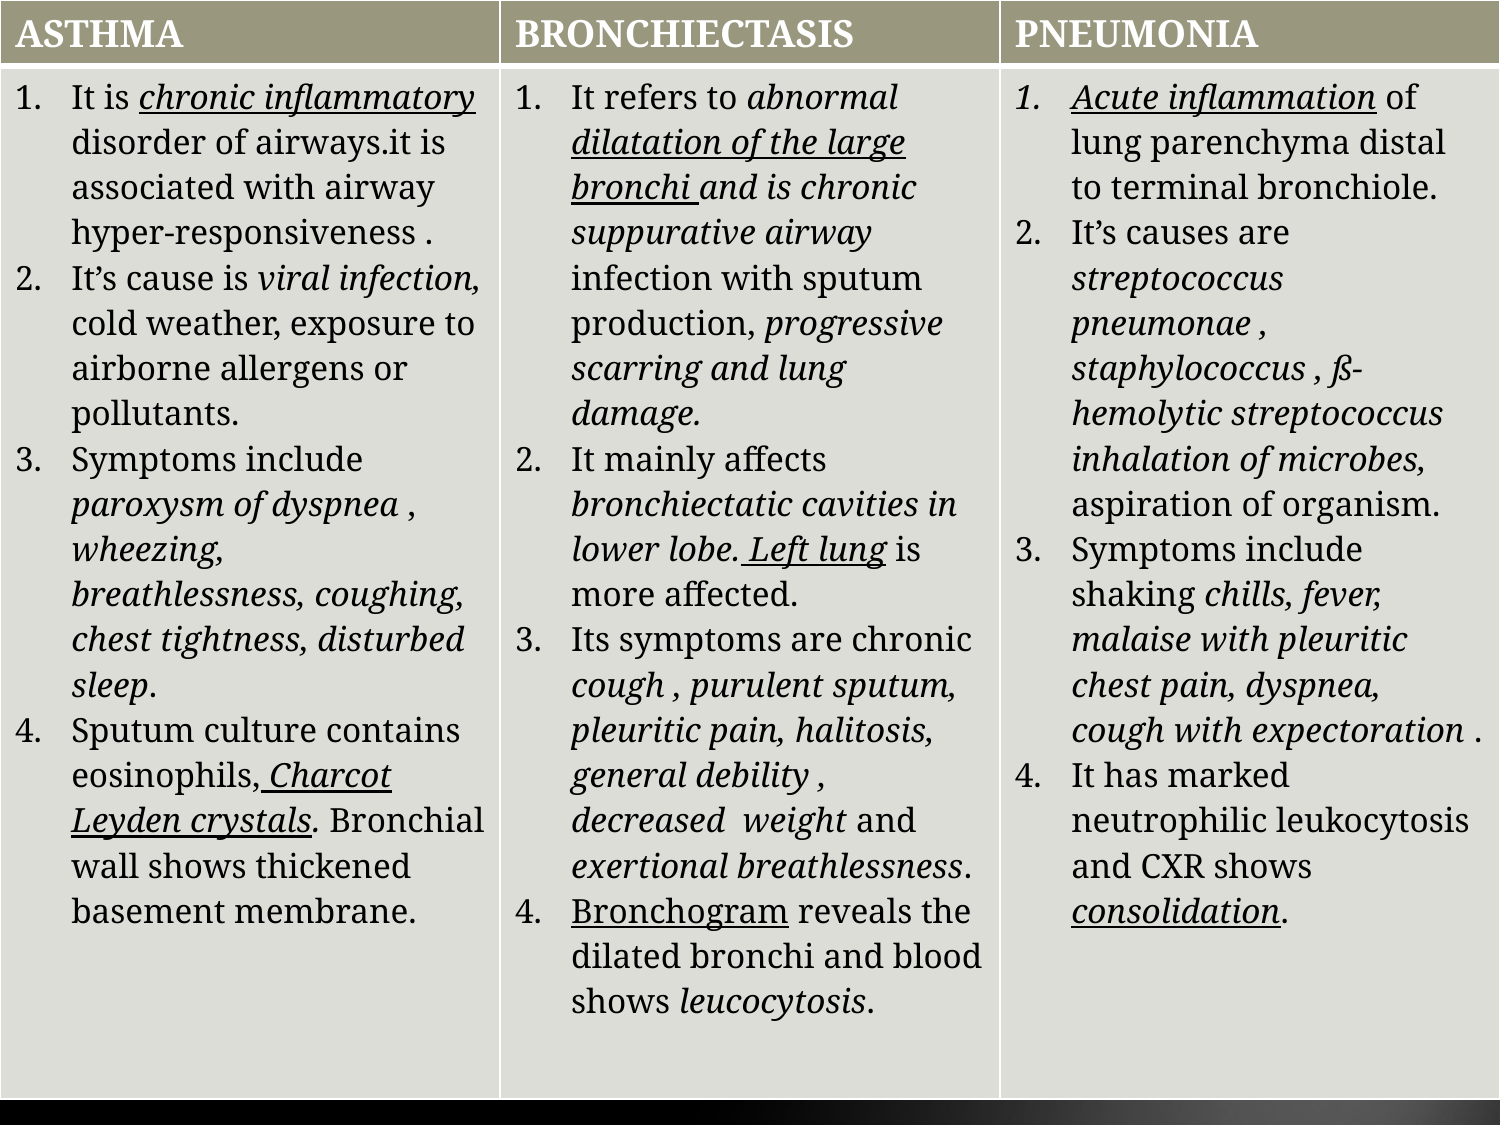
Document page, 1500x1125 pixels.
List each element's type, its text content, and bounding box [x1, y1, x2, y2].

table_header PNEUMONIA [1001, 1, 1499, 63]
table_cell It is chronic inflammatory disorder of airways.it is associated with airway hyper-responsiveness . It’s cause is viral infection, cold weather, exposure to airborne allergens or pollutants. Symptoms include paroxysm of dyspnea , wheezing, breathlessness, coughing, chest tightness, disturbed sleep. Sputum culture contains eosinophils, Charcot Leyden crystals. Bronchial wall shows thickened basement membrane. [1, 69, 499, 1098]
table_header ASTHMA [1, 1, 499, 63]
table_cell Acute inflammation of lung parenchyma distal to terminal bronchiole. It’s causes are streptococcus pneumonae , staphylococcus , ß- hemolytic streptococcus inhalation of microbes, aspiration of organism. Symptoms include shaking chills, fever, malaise with pleuritic chest pain, dyspnea, cough with expectoration . It has marked neutrophilic leukocytosis and CXR shows consolidation. [1001, 69, 1499, 1098]
table_header BRONCHIECTASIS [501, 1, 999, 63]
table_cell It refers to abnormal dilatation of the large bronchi and is chronic suppurative airway infection with sputum production, progressive scarring and lung damage. It mainly affects bronchiectatic cavities in lower lobe. Left lung is more affected. Its symptoms are chronic cough , purulent sputum, pleuritic pain, halitosis, general debility , decreased weight and exertional breathlessness. Bronchogram reveals the dilated bronchi and blood shows leucocytosis. [501, 69, 999, 1098]
